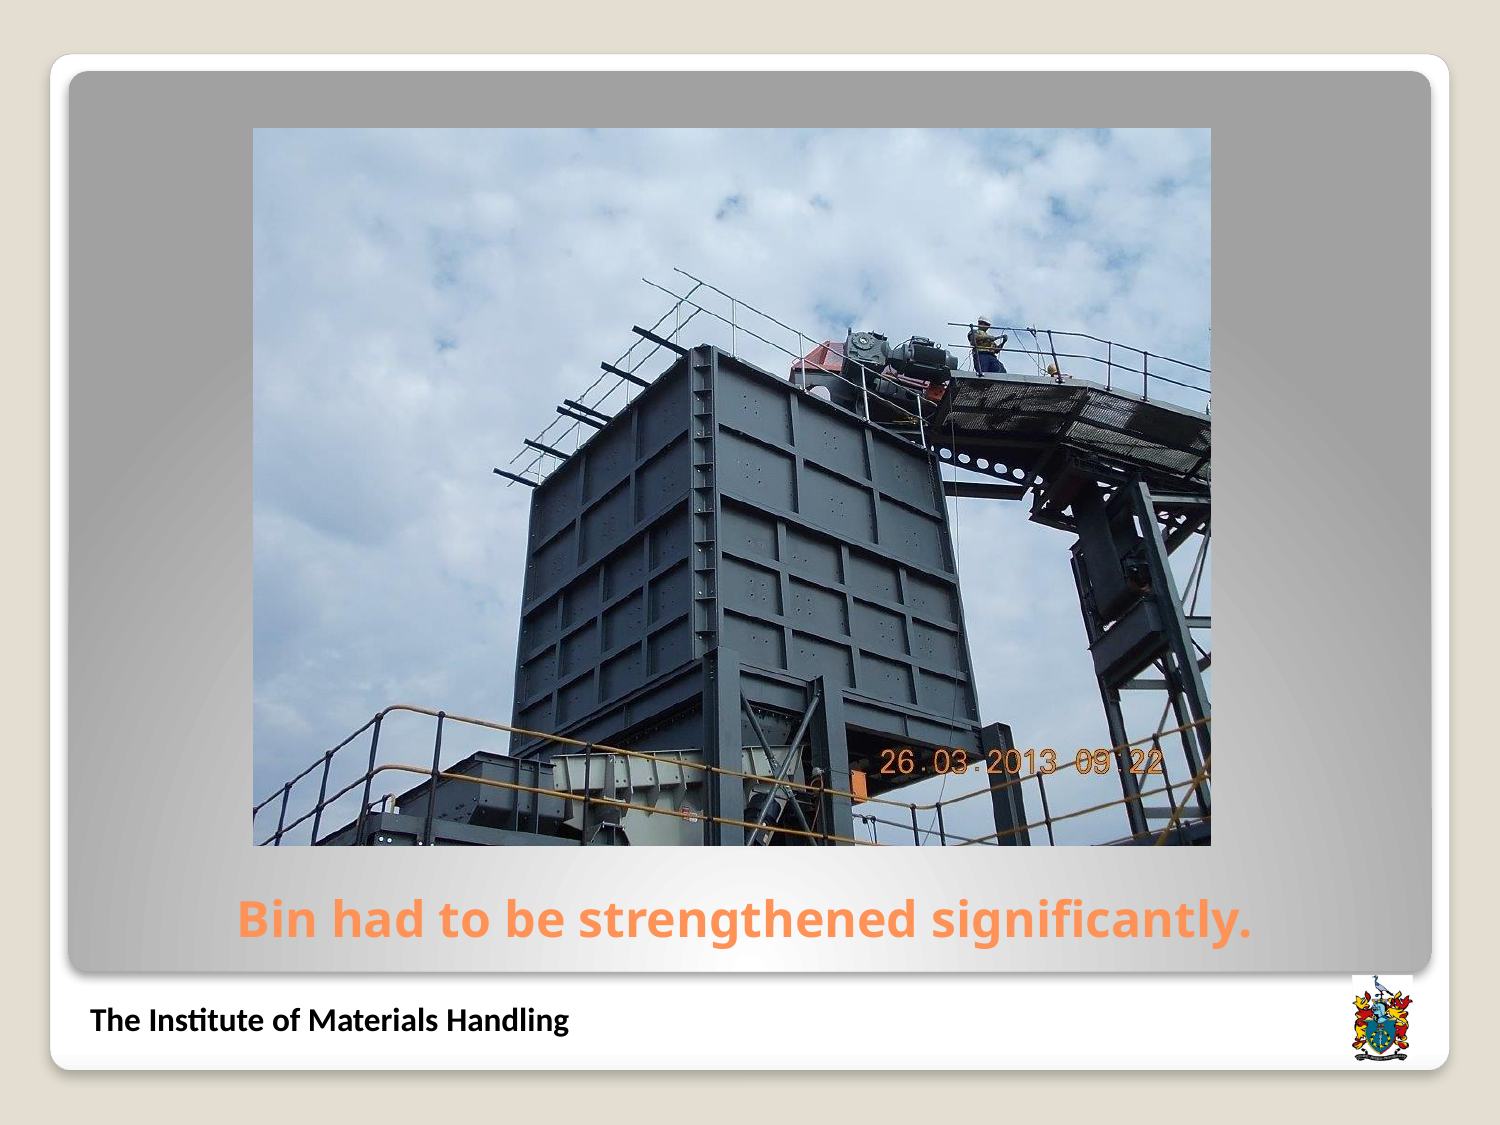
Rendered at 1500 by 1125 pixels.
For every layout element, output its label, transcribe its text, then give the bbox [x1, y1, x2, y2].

list [82, 86, 1425, 774]
text_box The Institute of Materials Handling [74, 948, 706, 1073]
picture [253, 128, 1211, 847]
picture [1352, 975, 1414, 1061]
title Bin had to be strengthened significantly. [34, 852, 1377, 956]
